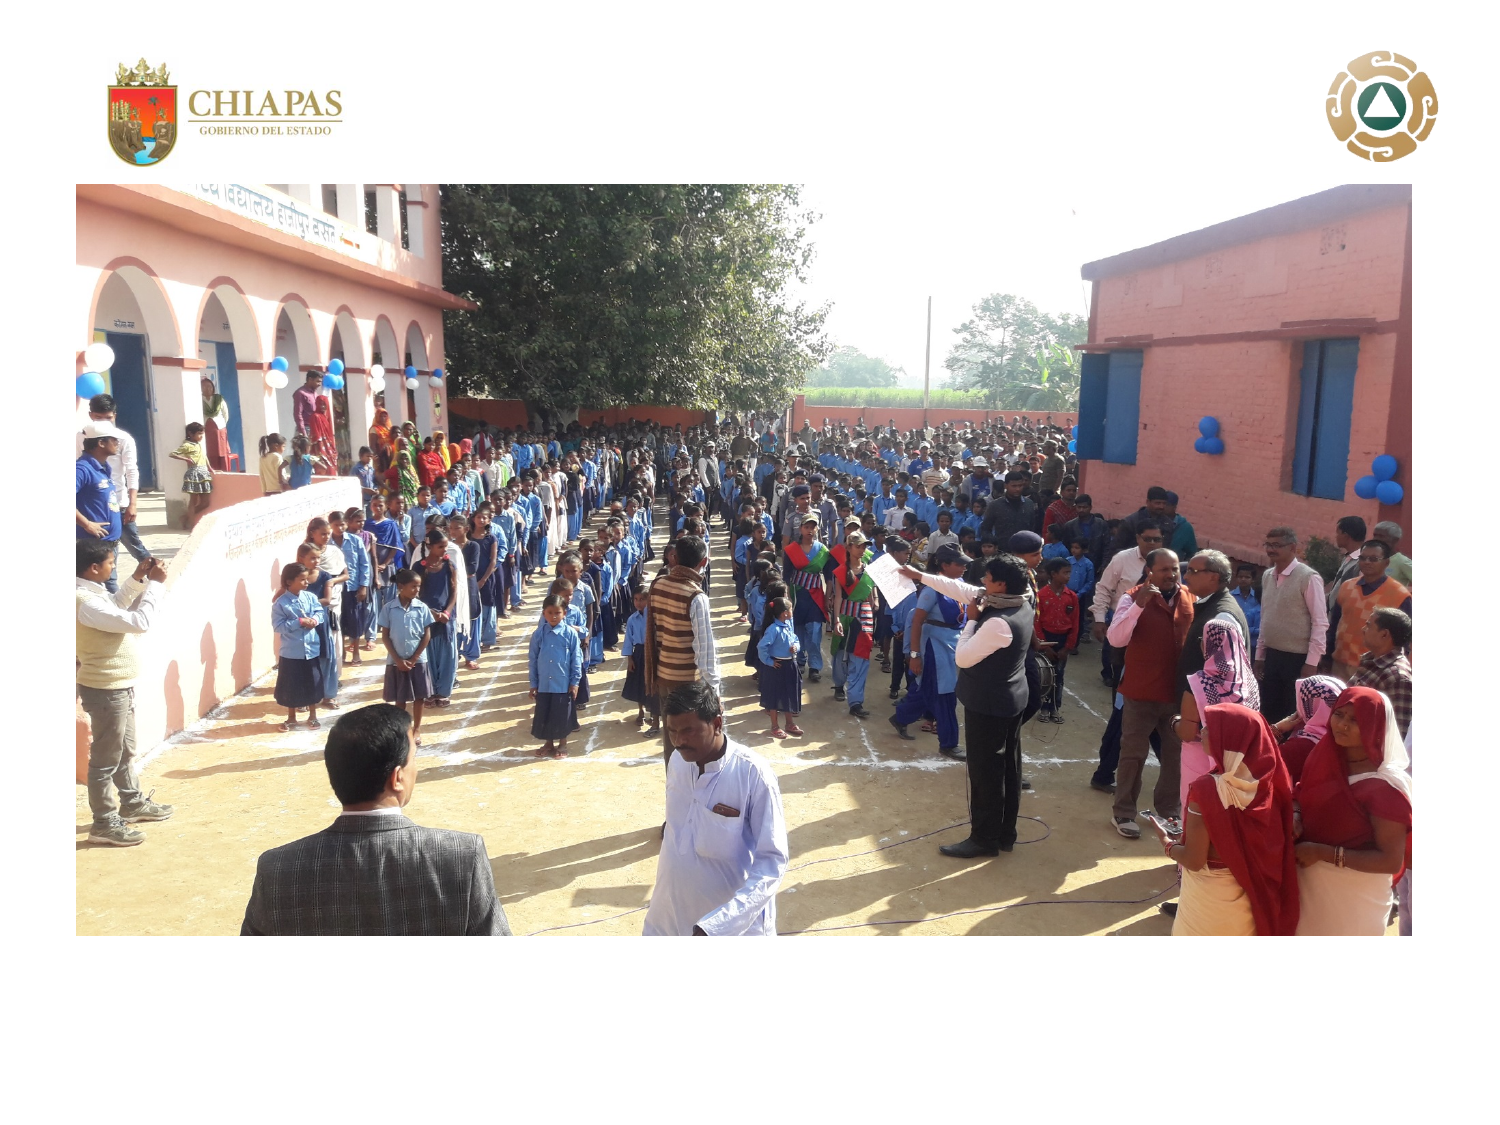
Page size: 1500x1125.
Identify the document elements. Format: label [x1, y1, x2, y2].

picture [94, 52, 354, 174]
picture [1323, 48, 1439, 162]
picture [76, 184, 1412, 936]
